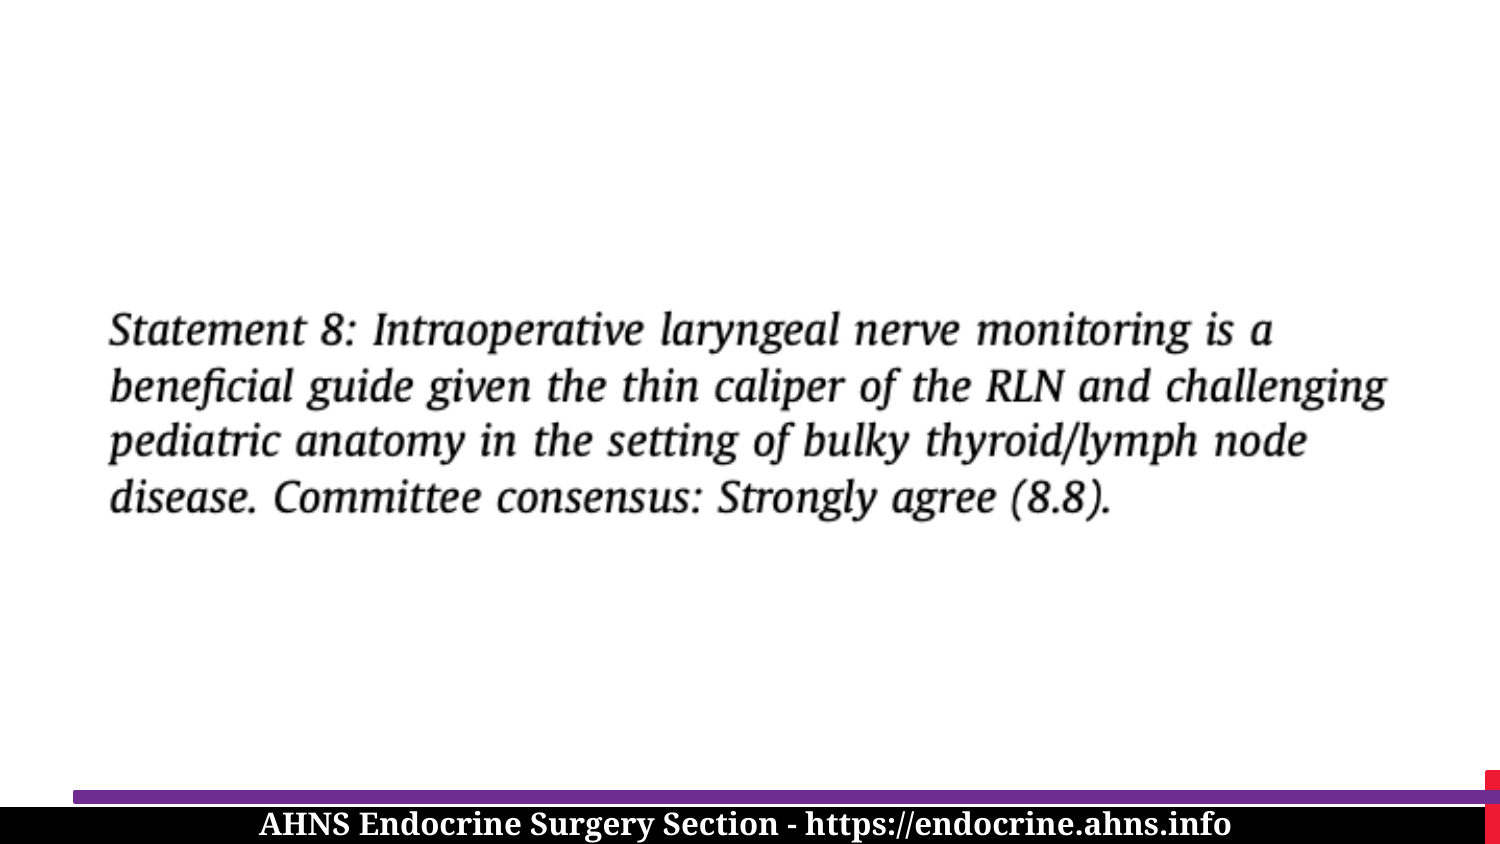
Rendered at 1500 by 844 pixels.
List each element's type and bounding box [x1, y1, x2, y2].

list [88, 287, 1412, 532]
